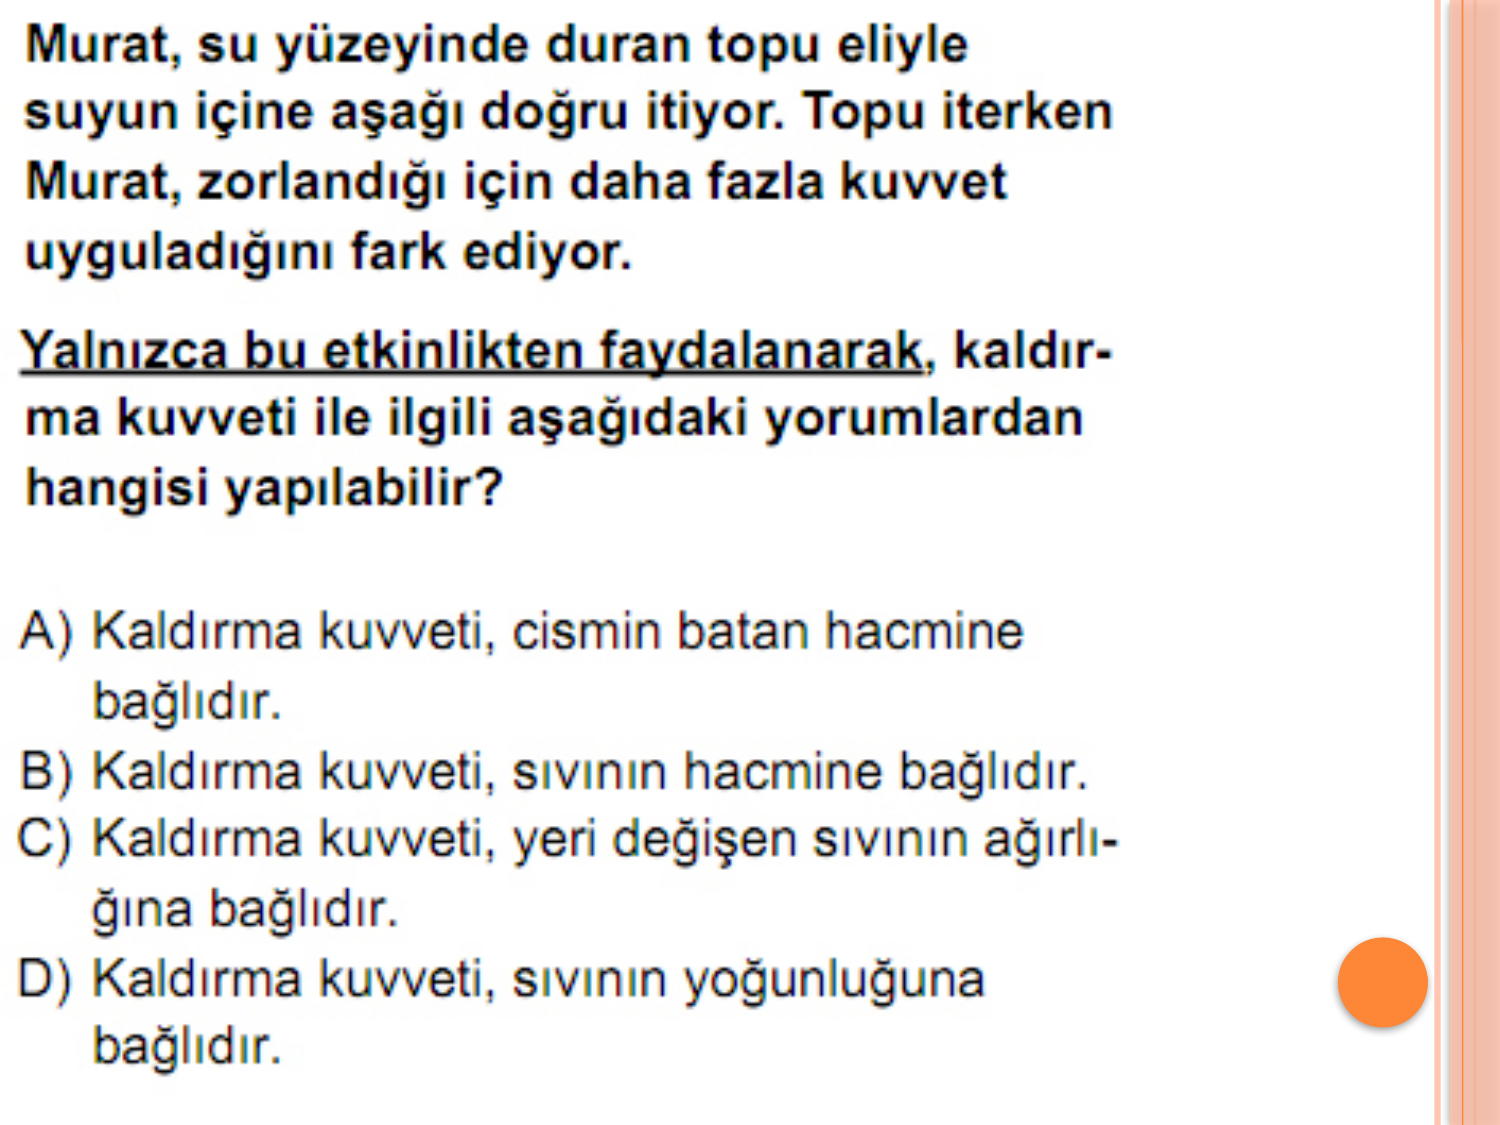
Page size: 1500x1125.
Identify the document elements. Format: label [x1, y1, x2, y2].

picture [0, 0, 1133, 1125]
